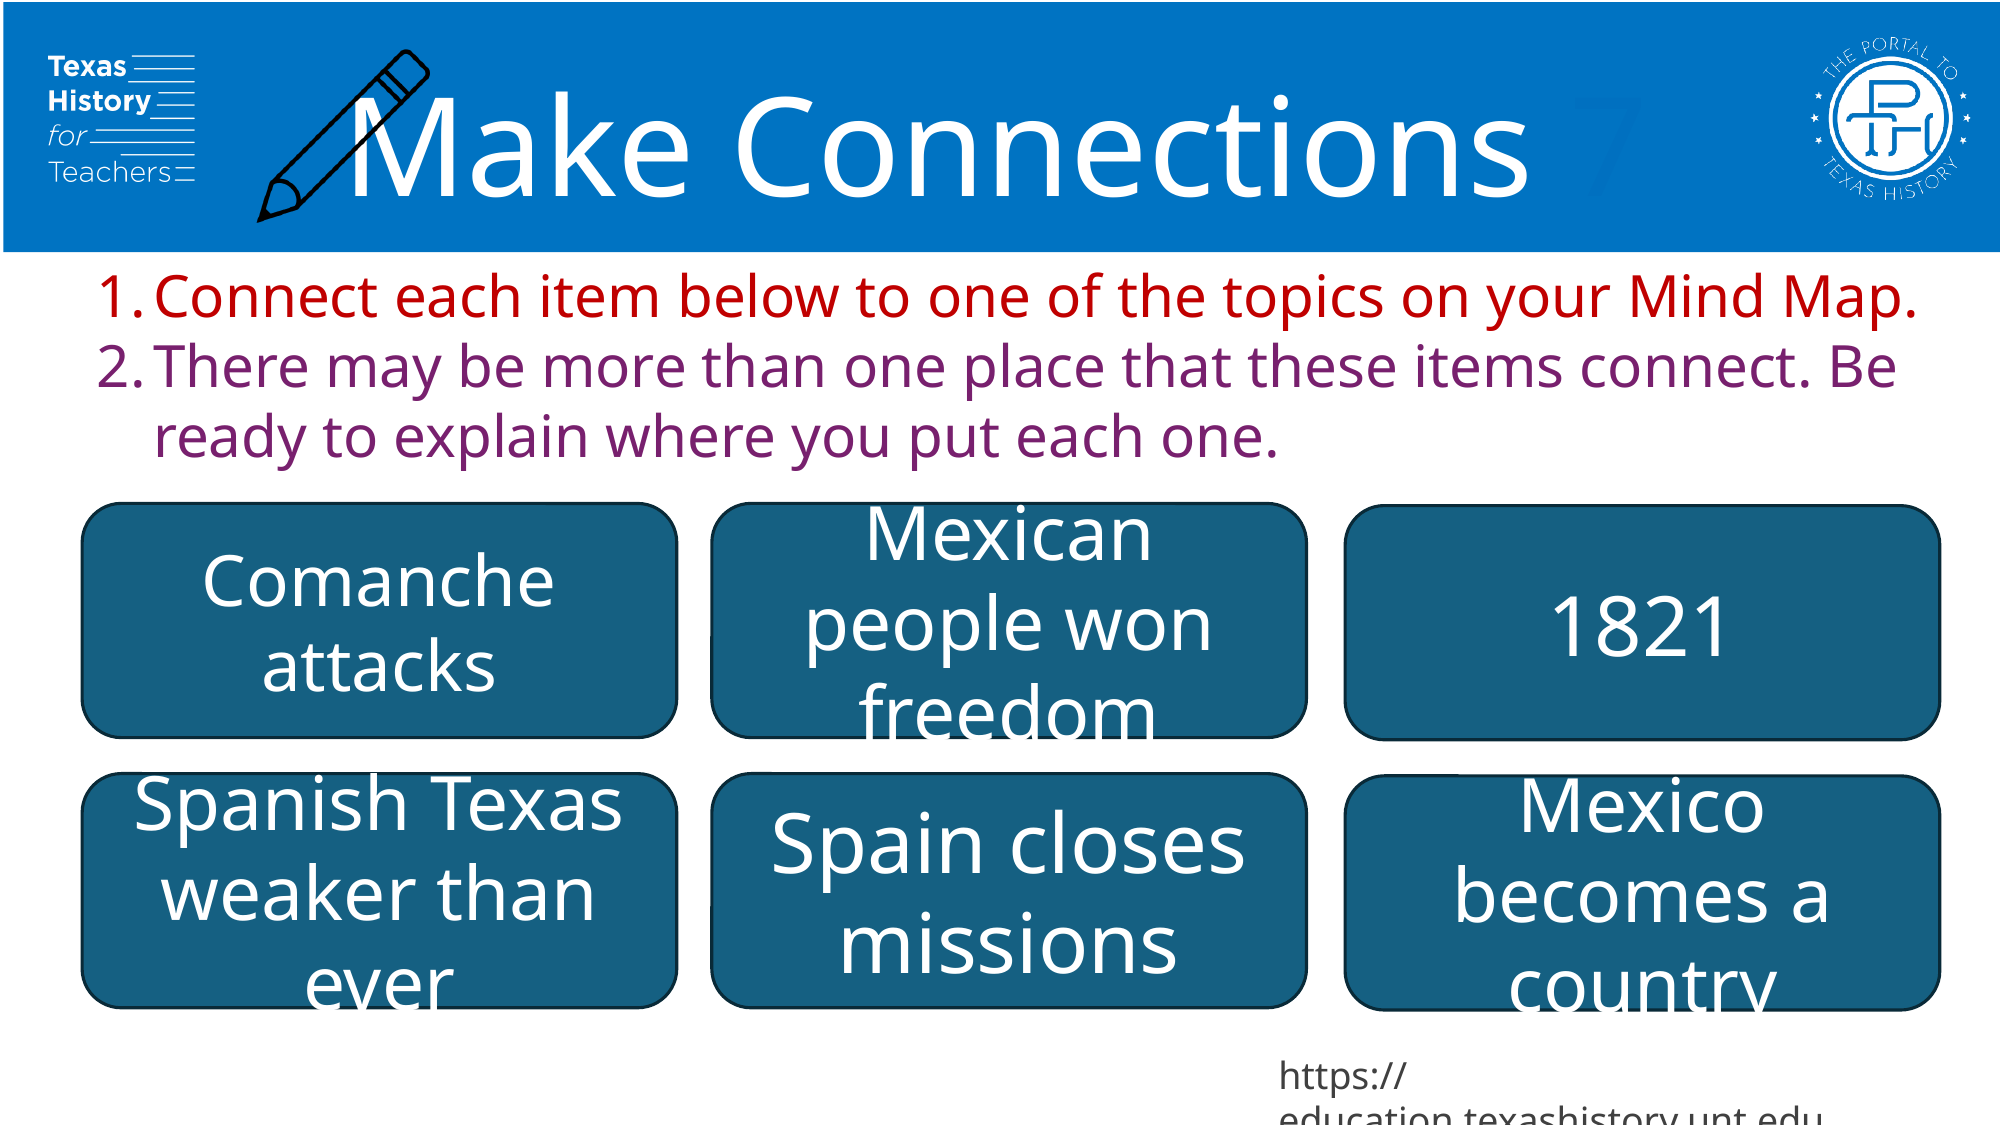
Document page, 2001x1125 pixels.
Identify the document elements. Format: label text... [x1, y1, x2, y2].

text_box Spanish Texas weaker than ever [80, 771, 679, 1010]
text_box 1821 [1343, 504, 1942, 742]
text_box [2, 1, 2000, 254]
text_box Mexican people won freedom [710, 501, 1309, 740]
picture [1809, 35, 1971, 200]
text_box Spain closes missions [710, 771, 1309, 1010]
text_box https://education.texashistory.unt.edu [1263, 1044, 1935, 1125]
picture [2, 0, 448, 248]
text_box Comanche attacks [80, 501, 679, 740]
text_box Mexico becomes a country [1343, 774, 1942, 1012]
title Make Connections 7 [287, 2, 1704, 234]
text_box Connect each item below to one of the topics on your Mind Map. There may be more than one place that these items connect. Be ready to explain where you put each one. [82, 252, 1940, 477]
